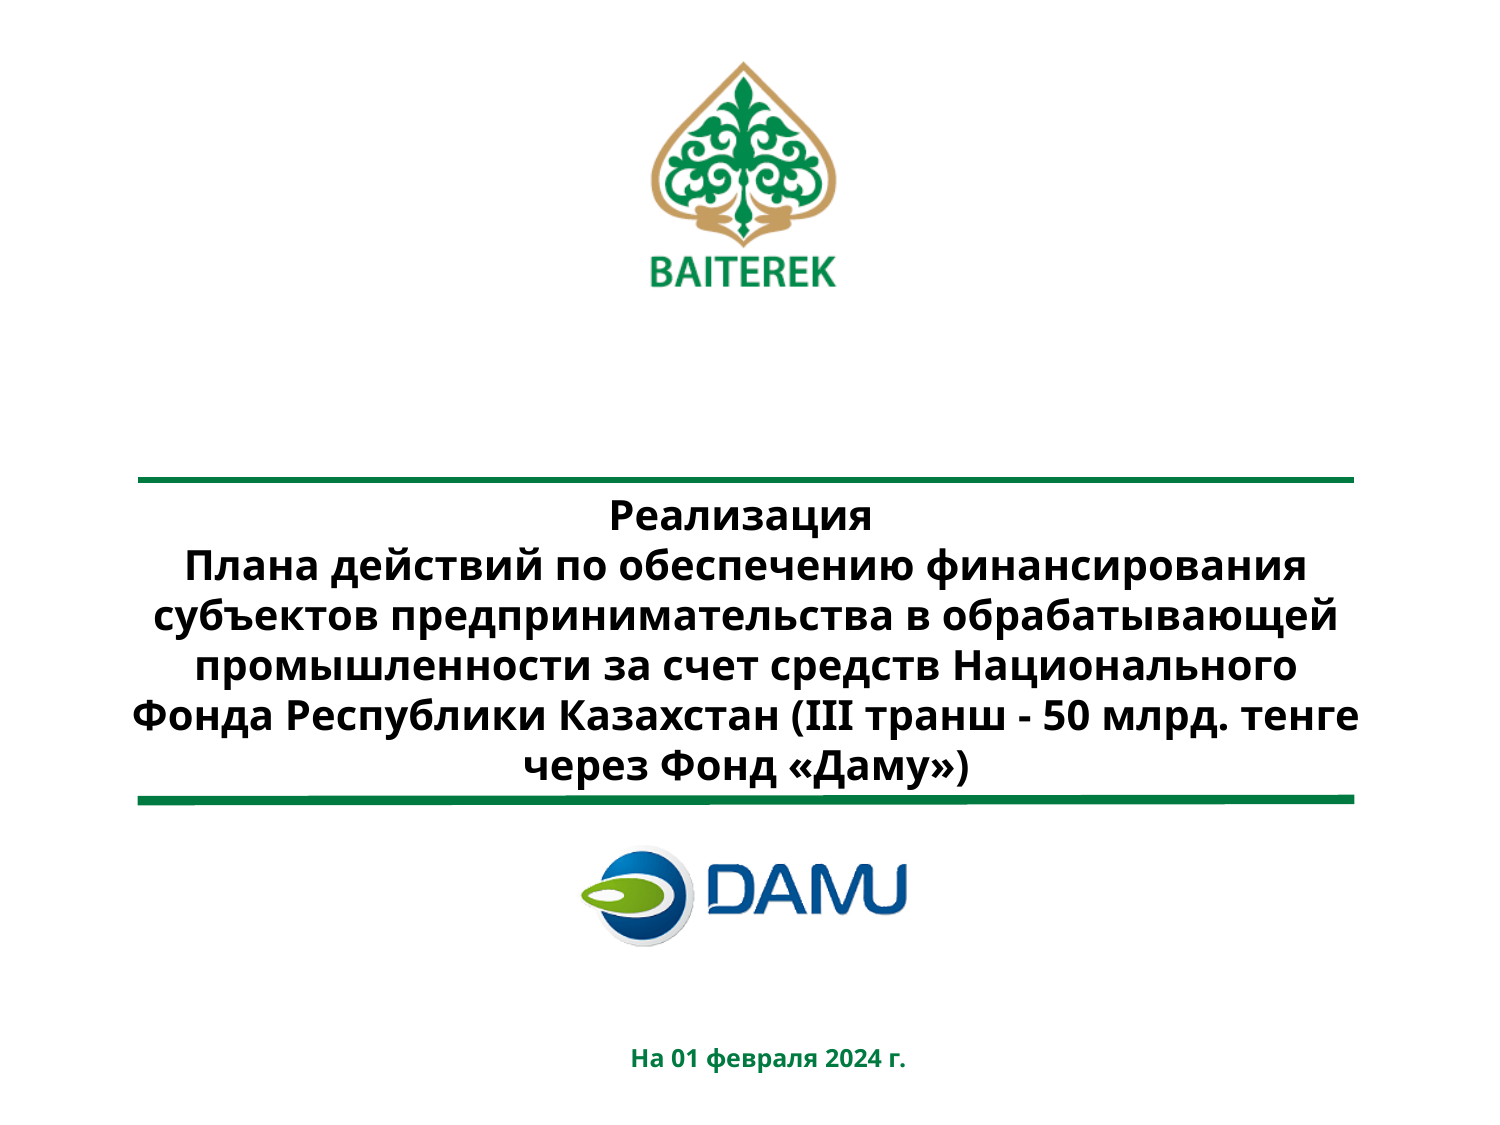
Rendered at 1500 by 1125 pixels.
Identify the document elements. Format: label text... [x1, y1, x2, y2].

picture [577, 845, 908, 948]
picture [631, 54, 854, 304]
text_box Реализация Плана действий по обеспечению финансирования субъектов предпринимательства в обрабатывающей промышленности за счет средств Национального Фонда Республики Казахстан (ІІІ транш - 50 млрд. тенге через Фонд «Даму») [112, 481, 1381, 797]
text_box На 01 февраля 2024 г. [608, 1035, 929, 1082]
